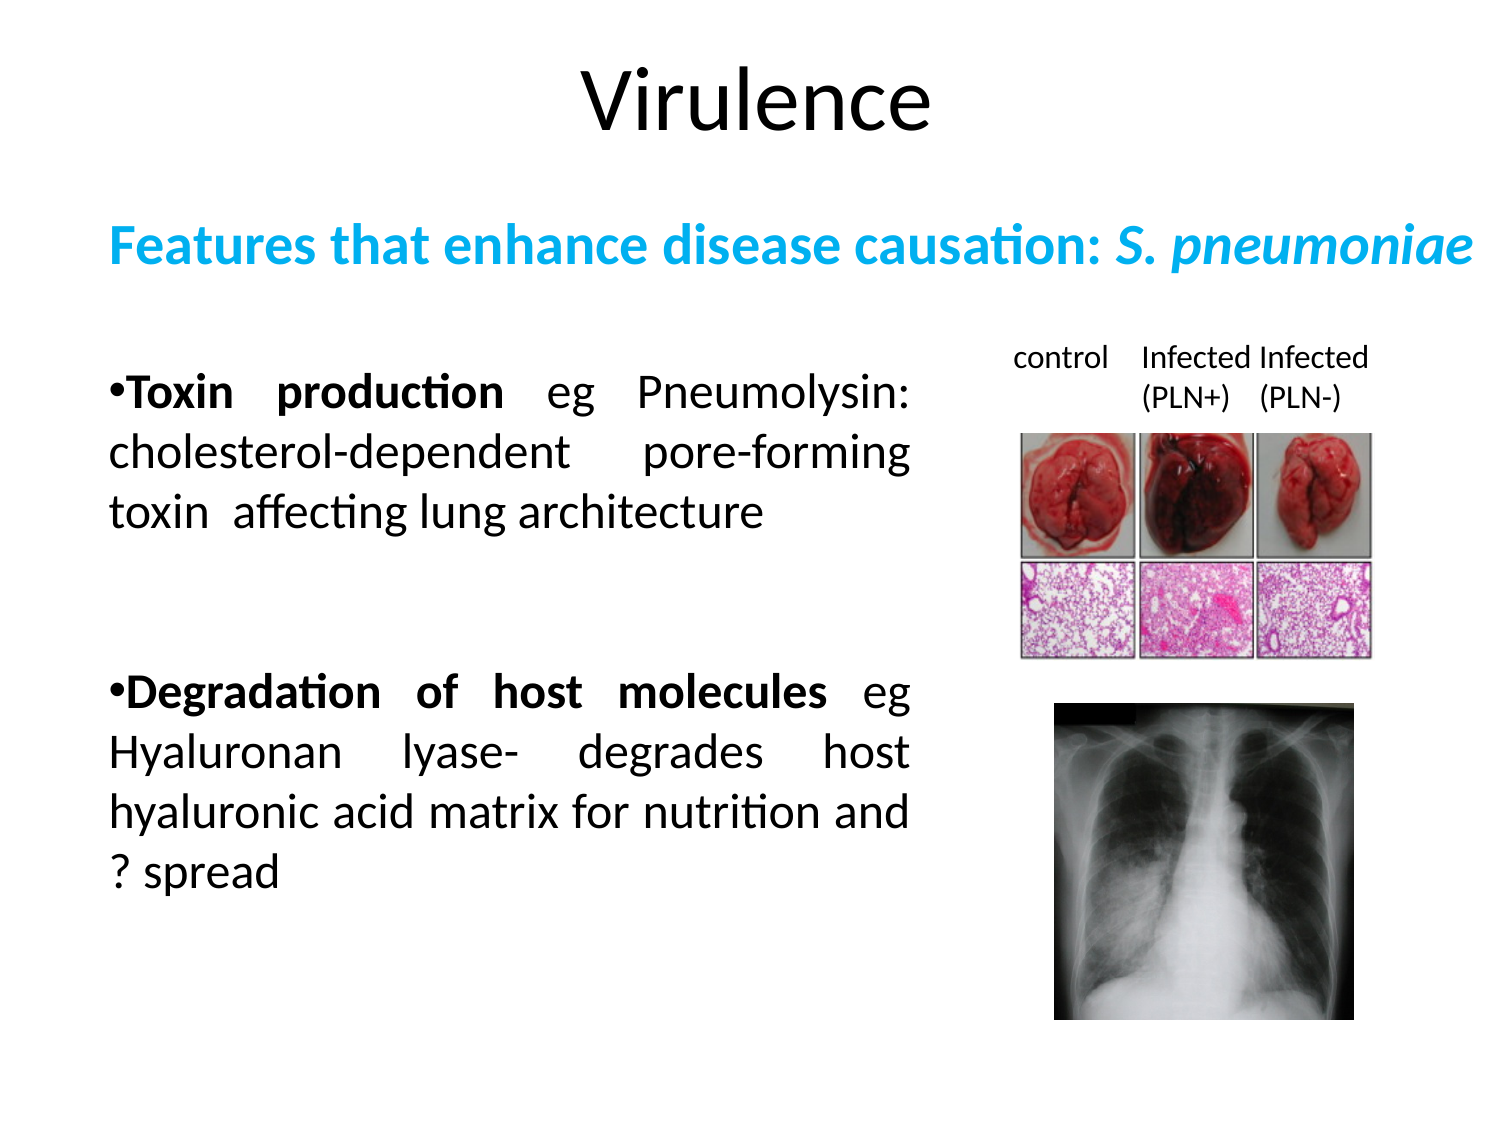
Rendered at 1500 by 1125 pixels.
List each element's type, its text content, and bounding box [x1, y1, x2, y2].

text_box Features that enhance disease causation: S. pneumoniae [95, 199, 1490, 424]
title Virulence [82, 0, 1432, 188]
picture [1054, 702, 1354, 1020]
text_box Toxin production eg Pneumolysin: cholesterol-dependent pore-forming toxin affecting lung architecture Degradation of host molecules eg Hyaluronan lyase- degrades host hyaluronic acid matrix for nutrition and ? spread [93, 351, 926, 907]
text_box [1007, 327, 1394, 661]
